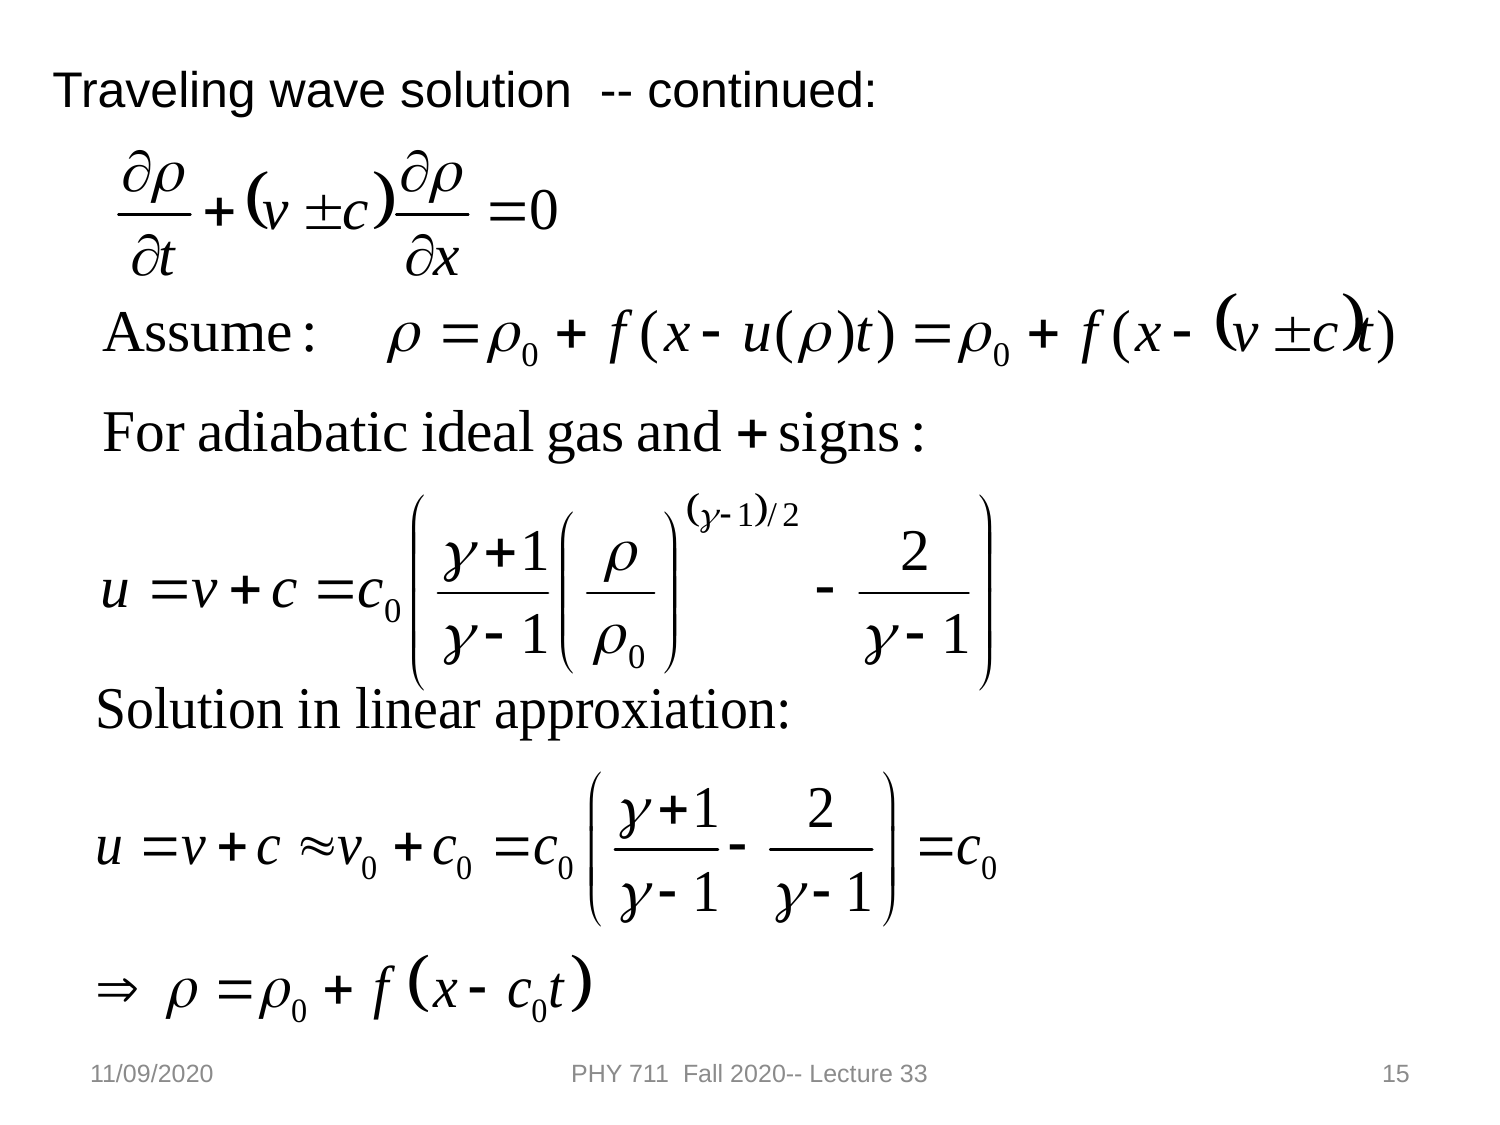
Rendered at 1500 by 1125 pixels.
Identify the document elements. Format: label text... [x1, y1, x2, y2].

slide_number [75, 1042, 425, 1103]
slide_number 15 [1074, 1042, 1425, 1103]
text_box Traveling wave solution -- continued: [37, 49, 1263, 125]
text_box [93, 132, 1407, 380]
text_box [88, 676, 1011, 1038]
footer PHY 711 Fall 2020-- Lecture 33 [512, 1046, 988, 1103]
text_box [93, 396, 1011, 676]
